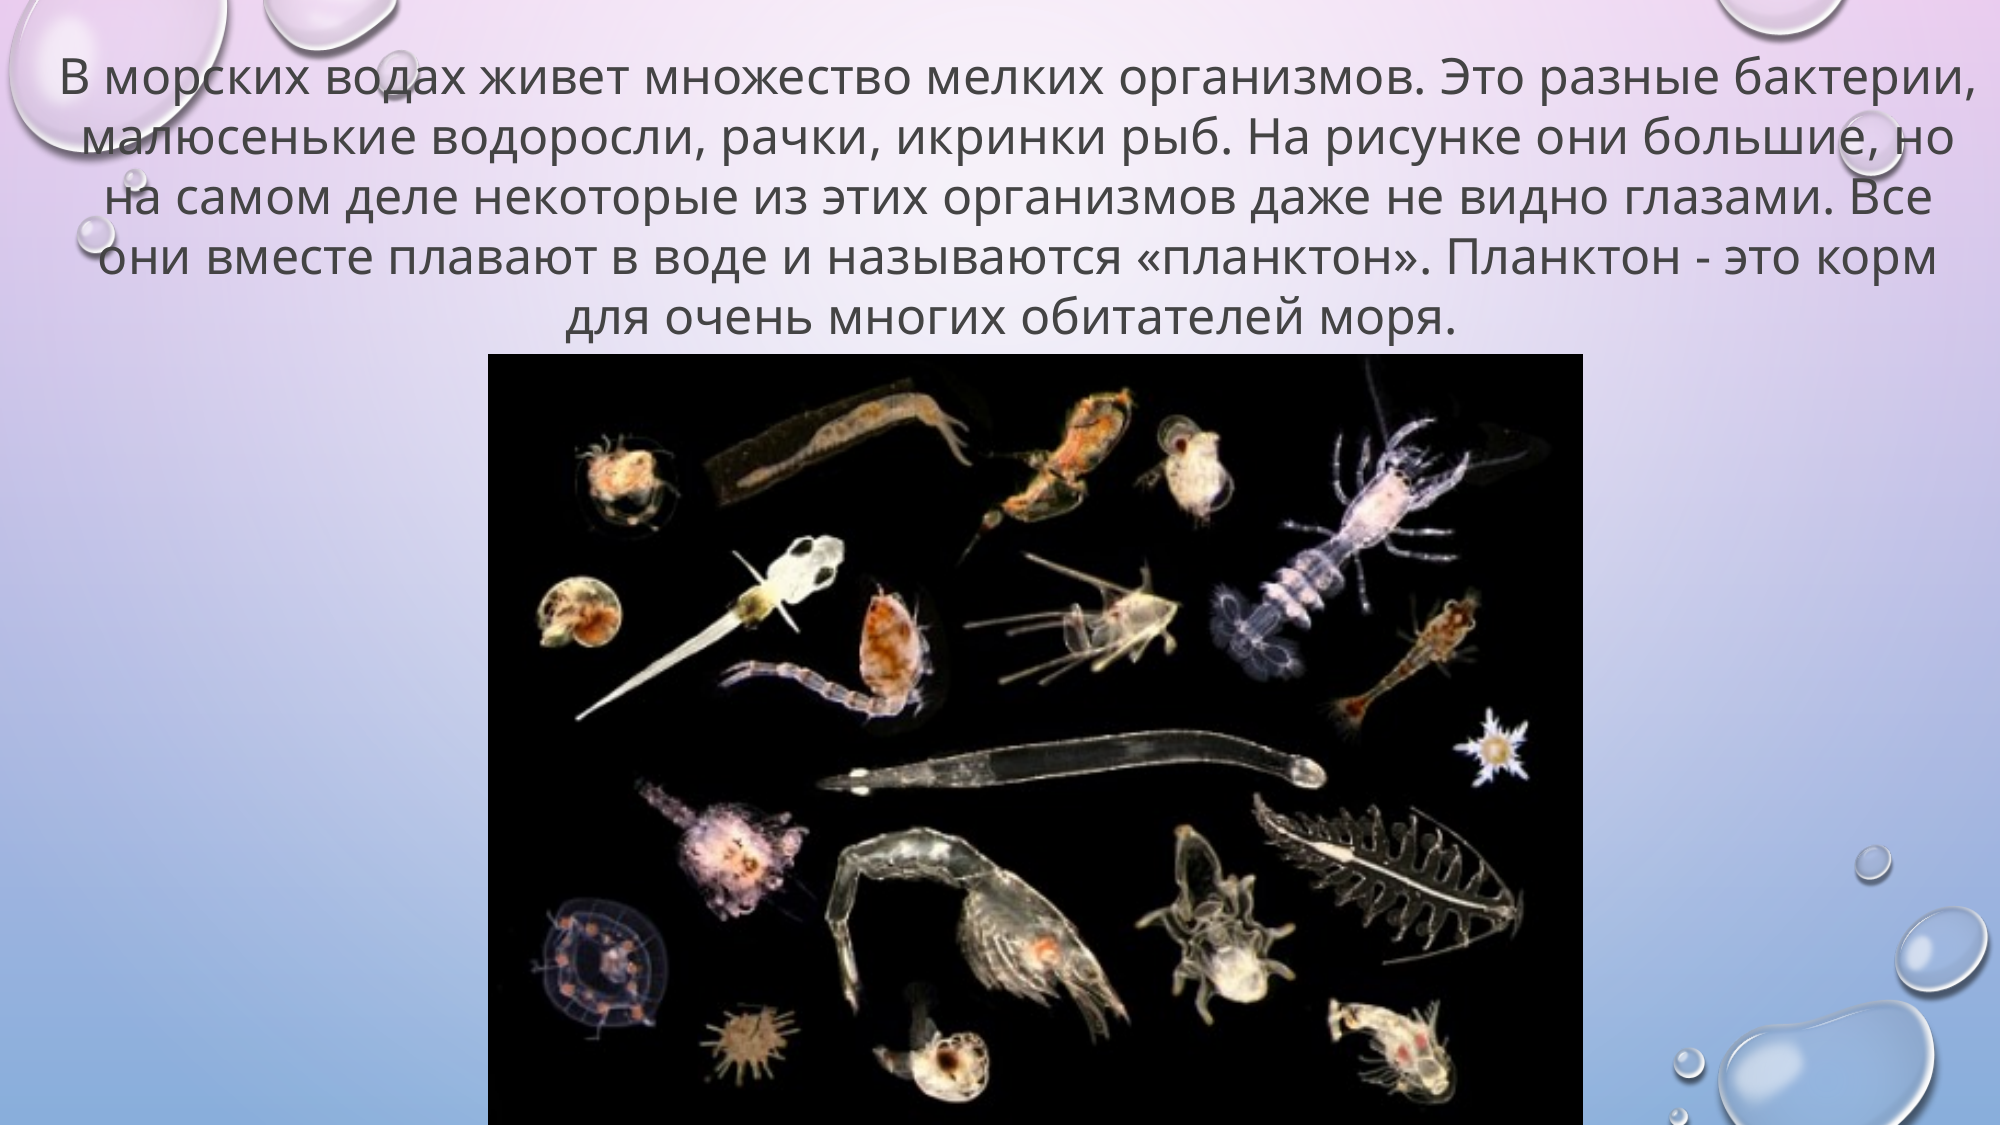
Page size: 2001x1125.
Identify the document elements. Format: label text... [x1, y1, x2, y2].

picture [0, 0, 2000, 1125]
text_box В морских водах живет множество мелких организмов. Это разные бактерии, малюсенькие водоросли, рачки, икринки рыб. На рисунке они большие, но на самом деле некоторые из этих организмов даже не видно глазами. Все они вместе плавают в воде и называются «планктон». Планктон - это корм для очень многих обитателей моря. [37, 36, 2000, 352]
